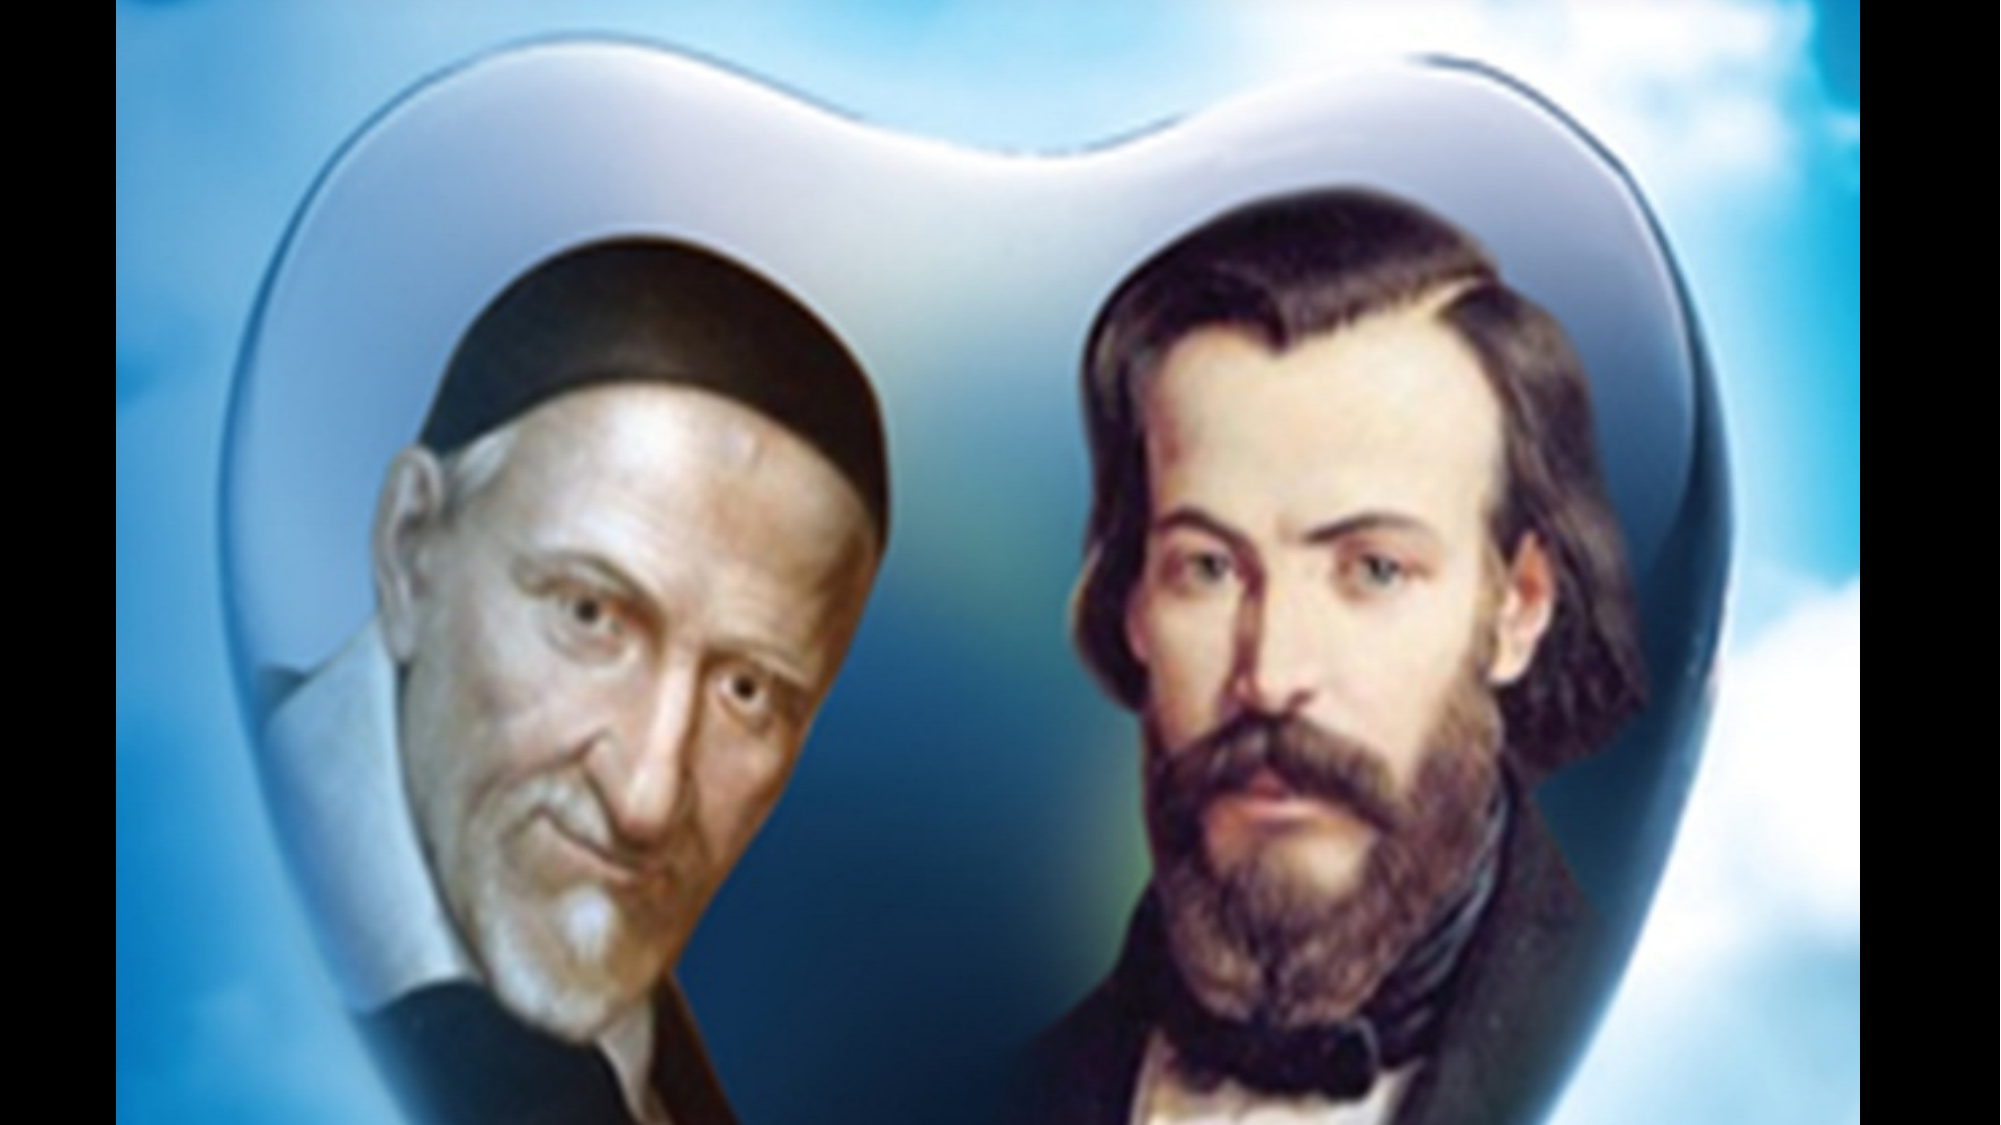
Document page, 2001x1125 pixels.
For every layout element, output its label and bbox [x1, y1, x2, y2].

picture [116, 0, 1860, 1125]
